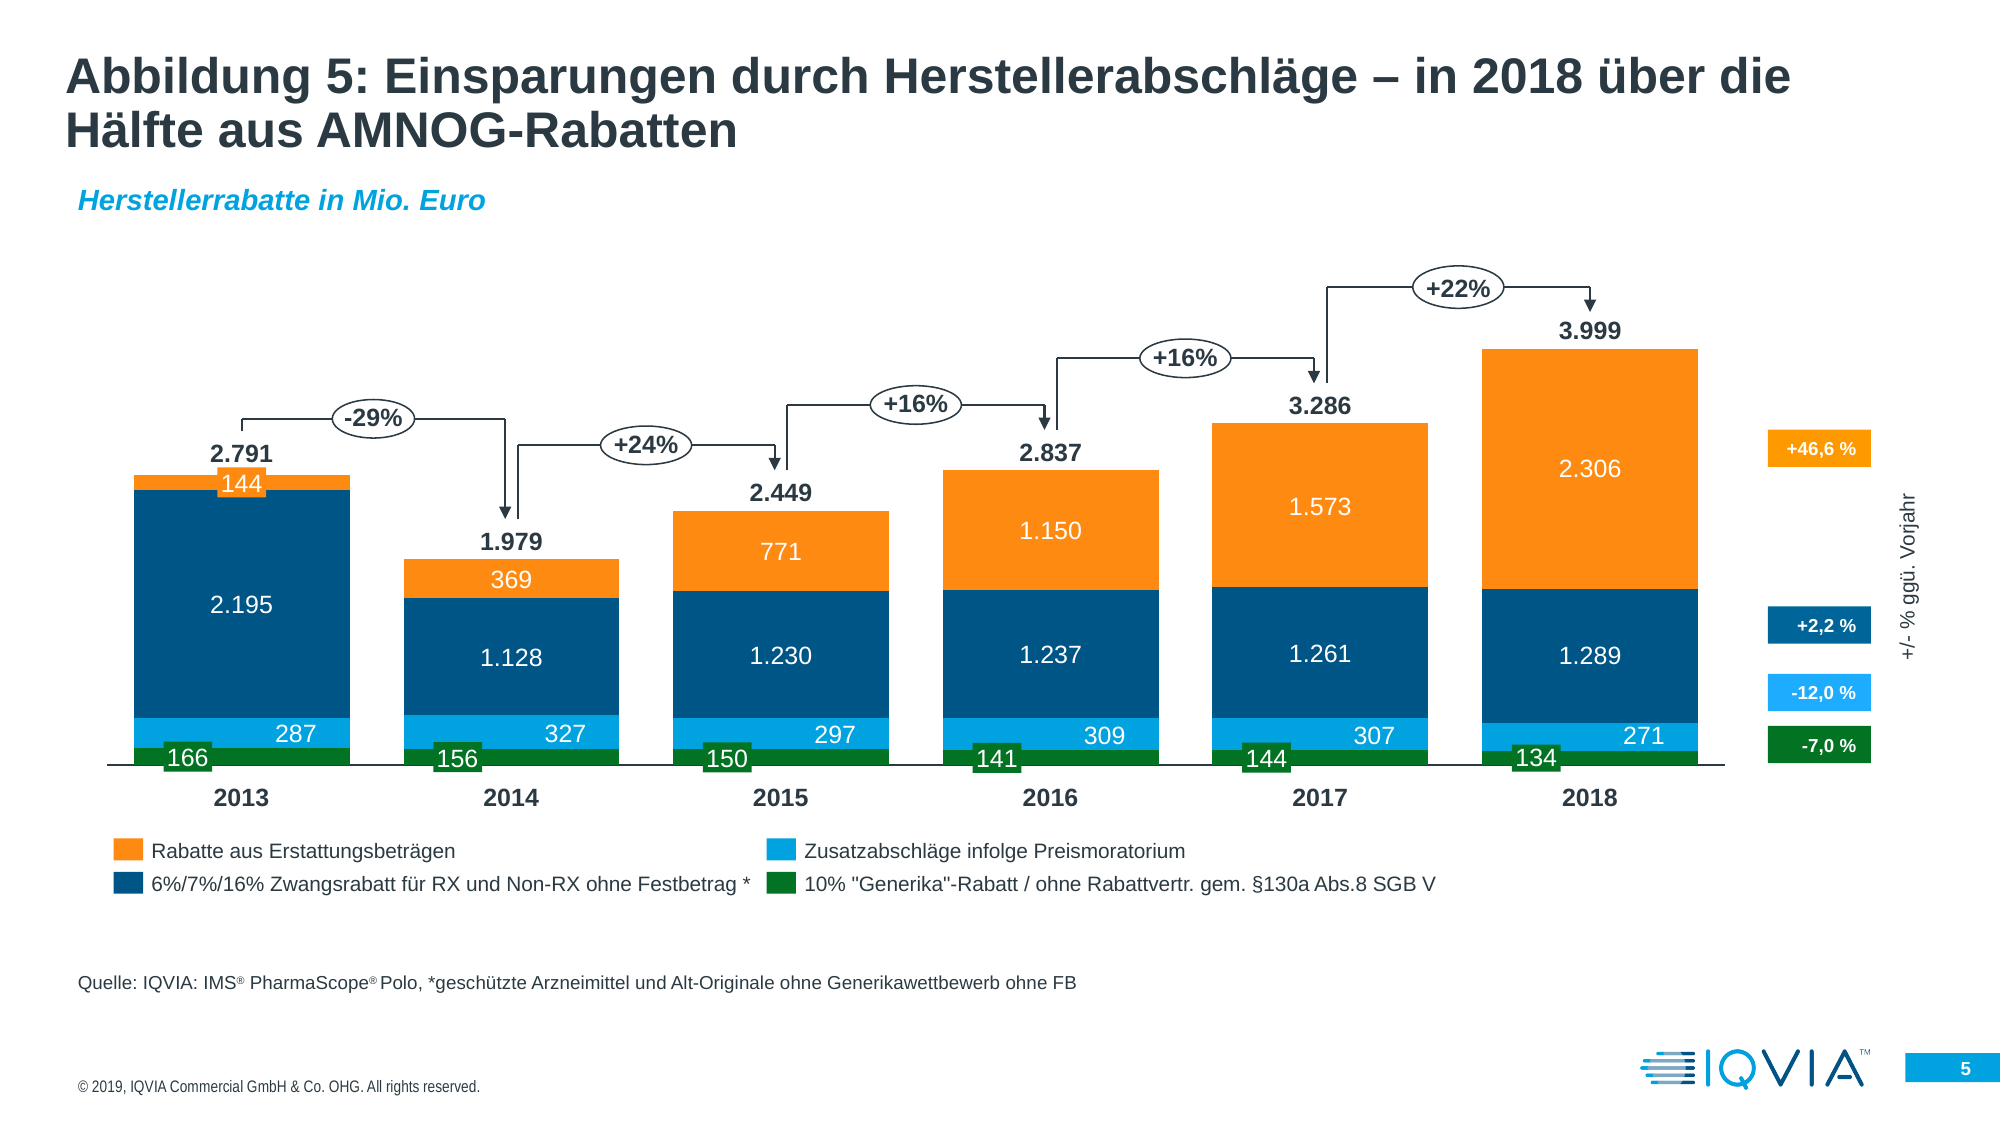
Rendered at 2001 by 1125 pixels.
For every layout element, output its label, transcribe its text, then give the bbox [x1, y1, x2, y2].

text_box +2,2 % [1767, 606, 1871, 644]
text_box Rabatte aus Erstattungsbeträgen [151, 837, 455, 863]
text_box 10% "Generika"-Rabatt / ohne Rabattvertr. gem. §130a Abs.8 SGB V [804, 871, 1438, 897]
picture [1640, 1049, 1743, 1090]
text_box Zusatzabschläge infolge Preismoratorium [804, 837, 1186, 863]
text_box 2014 [482, 780, 541, 812]
picture [1744, 1049, 1870, 1090]
text_box +22% [1411, 288, 1505, 310]
text_box 2016 [1022, 781, 1080, 812]
text_box Quelle: IQVIA: IMS® PharmaScope® Polo, *geschützte Arzneimittel und Alt-Originale ohne Generikawettbewerb ohne FB [63, 963, 1451, 1002]
text_box [766, 837, 797, 861]
text_box 3.999 [1554, 317, 1626, 335]
text_box 2017 [1291, 781, 1349, 812]
title Abbildung 5: Einsparungen durch Herstellerabschläge – in 2018 über die Hälfte aus AMNOG-Rabatten [50, 162, 1911, 226]
text_box 2018 [1561, 781, 1619, 812]
list Herstellerrabatte in Mio. Euro [63, 177, 1924, 244]
picture [1724, 1054, 1751, 1082]
text_box -12,0 % [1767, 673, 1871, 712]
text_box [766, 871, 797, 895]
chart [93, 335, 1739, 779]
text_box -7,0 % [1767, 725, 1871, 764]
text_box +46,6 % [1767, 429, 1871, 467]
text_box +22% [1411, 264, 1505, 286]
text_box 6%/7%/16% Zwangsrabatt für RX und Non-RX ohne Festbetrag * [151, 871, 750, 897]
text_box 2015 [752, 781, 810, 812]
text_box [113, 871, 144, 895]
text_box +/- % ggü. Vorjahr [1886, 478, 1926, 675]
text_box [113, 837, 144, 861]
text_box 2013 [212, 780, 271, 812]
footer © 2019, IQVIA Commercial GmbH & Co. OHG. All rights reserved. [63, 1047, 1559, 1104]
